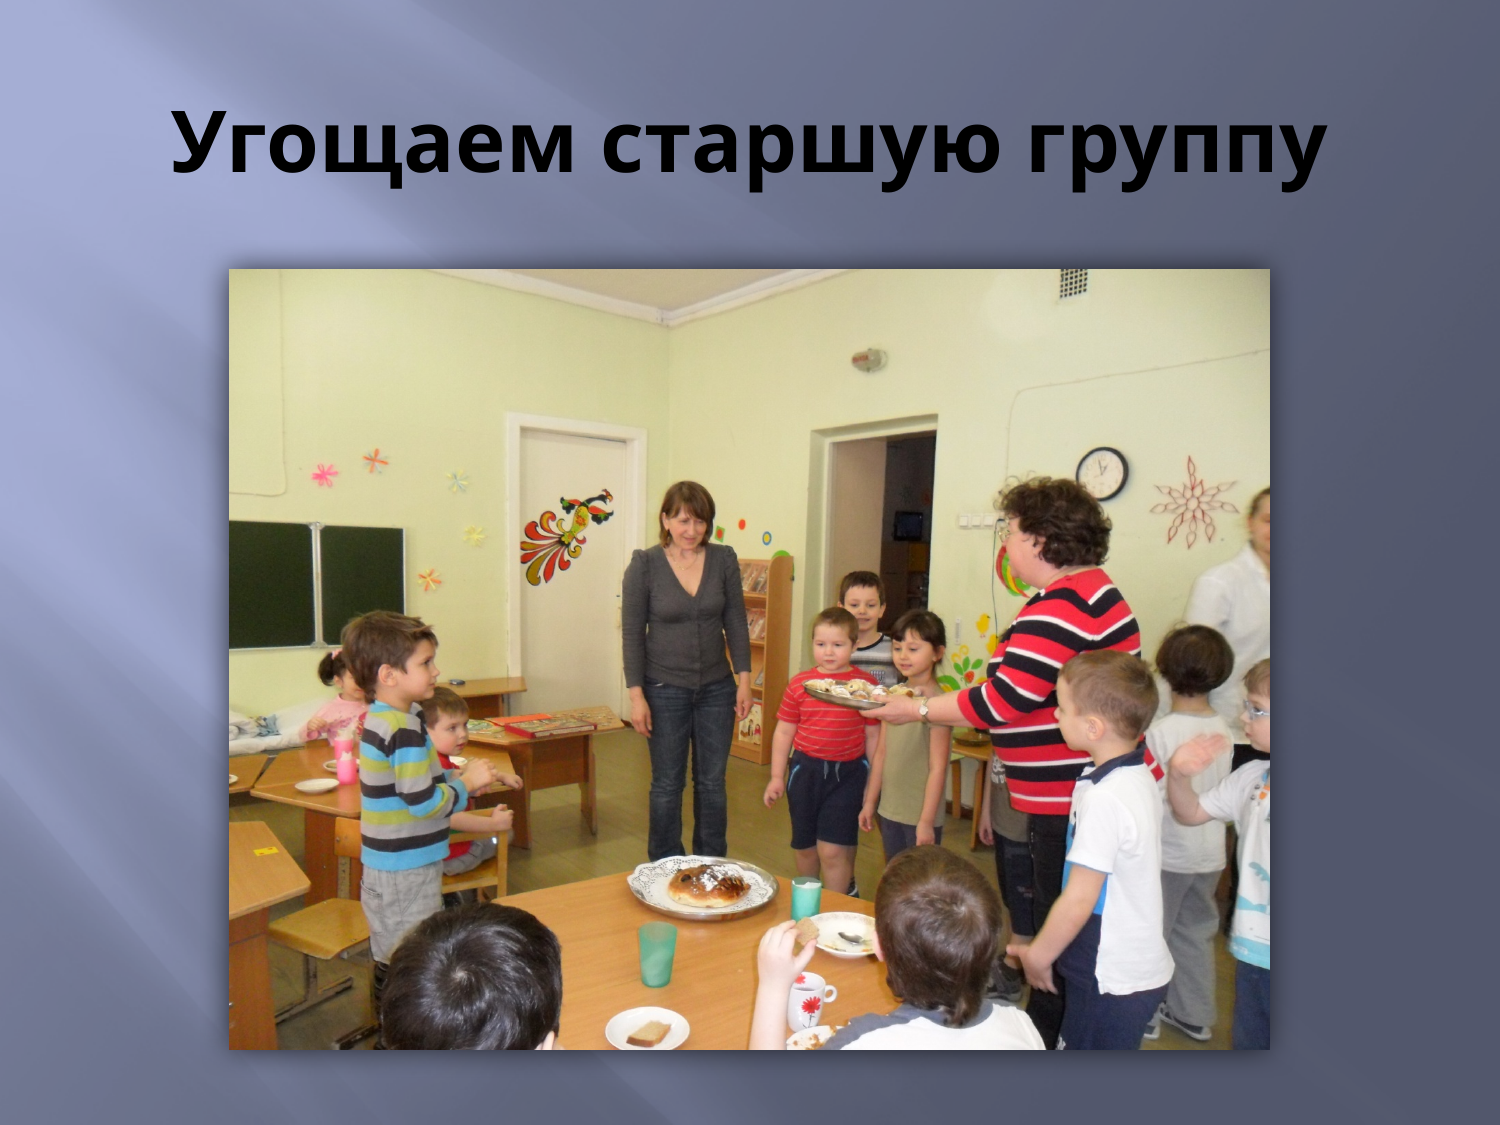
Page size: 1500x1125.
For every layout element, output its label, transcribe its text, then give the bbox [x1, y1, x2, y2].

picture [229, 269, 1270, 1051]
title Угощаем старшую группу [75, 45, 1425, 233]
